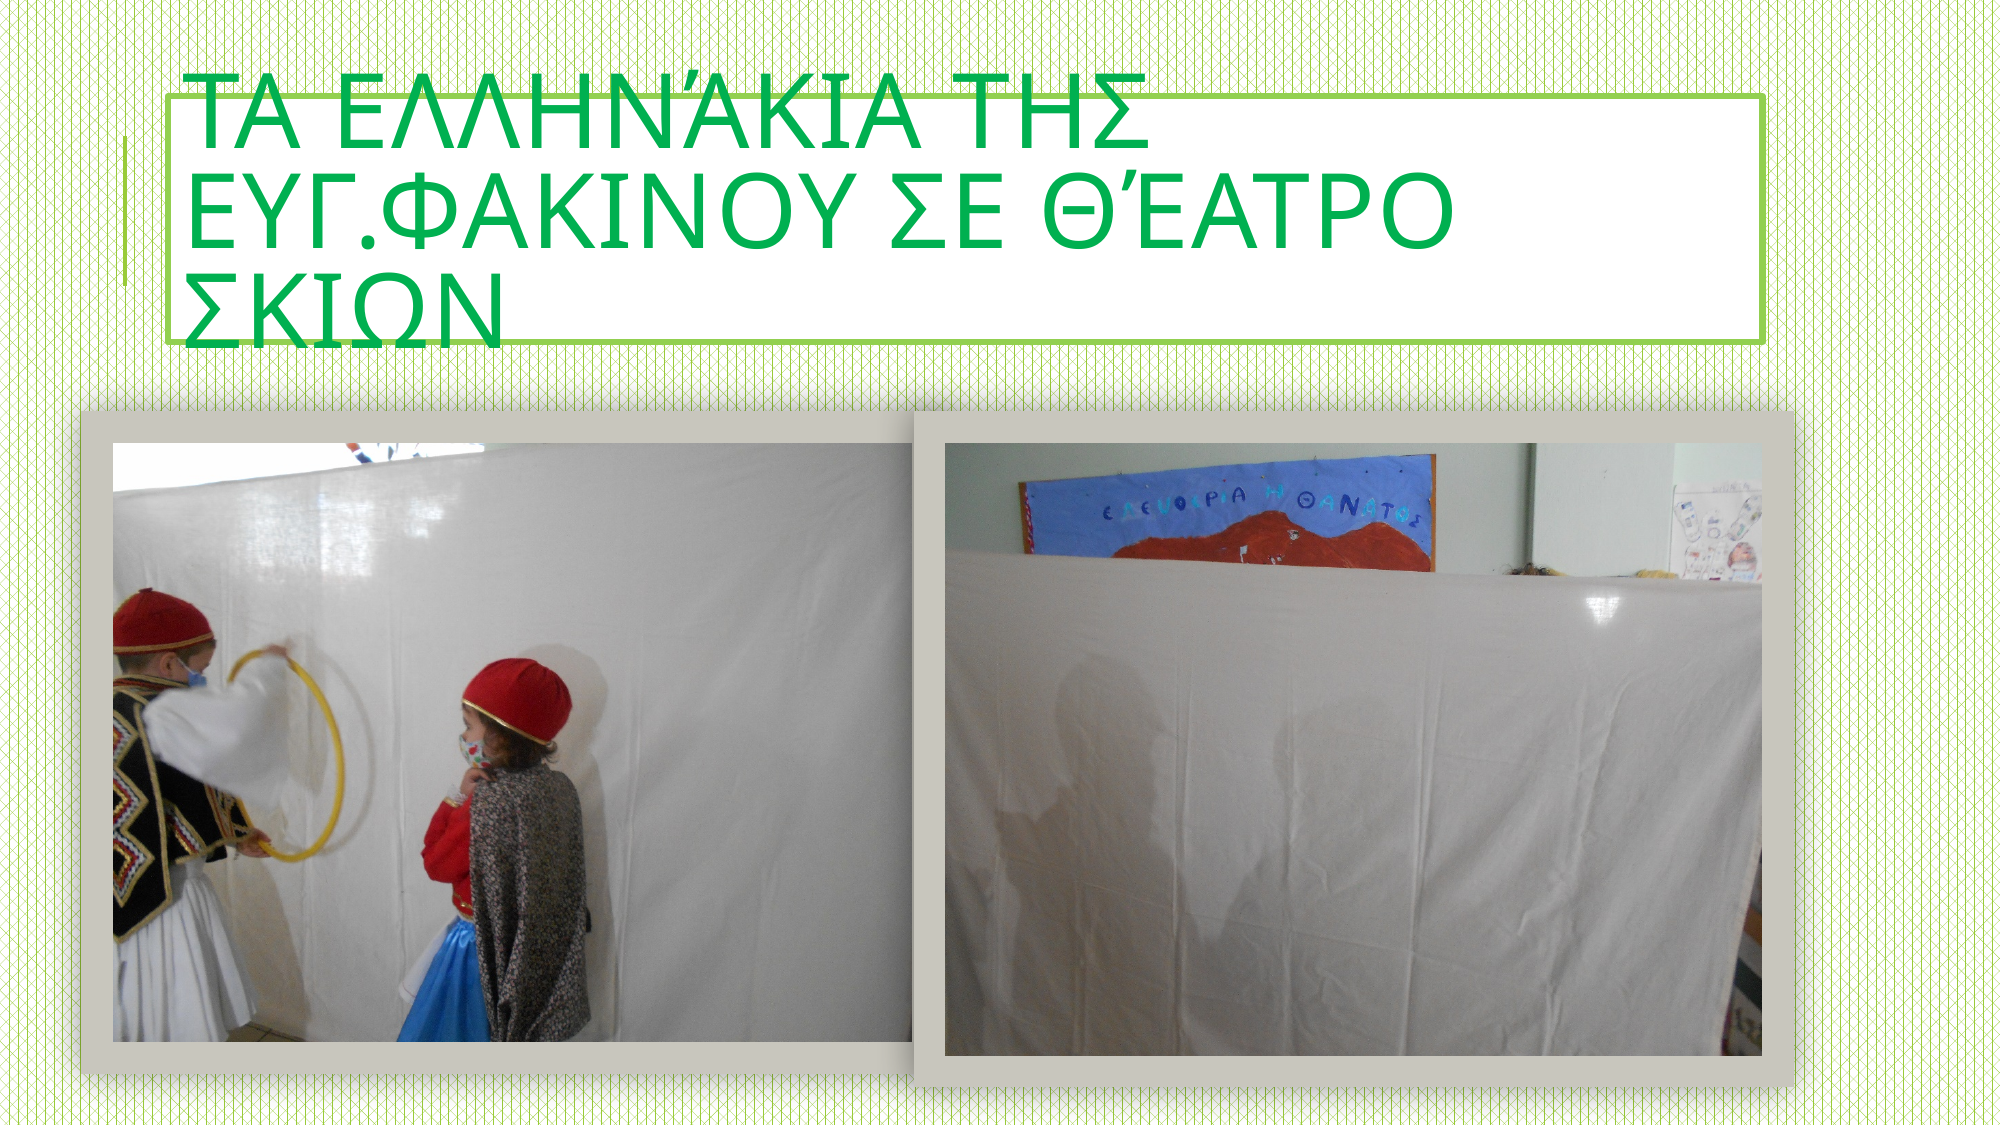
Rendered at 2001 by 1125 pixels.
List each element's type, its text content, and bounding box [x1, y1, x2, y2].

picture [944, 442, 1763, 1056]
picture [112, 442, 913, 1043]
title Τα ελληνάκια της ευγ.Φακινου σε θέατρο σκιων [168, 96, 1763, 342]
